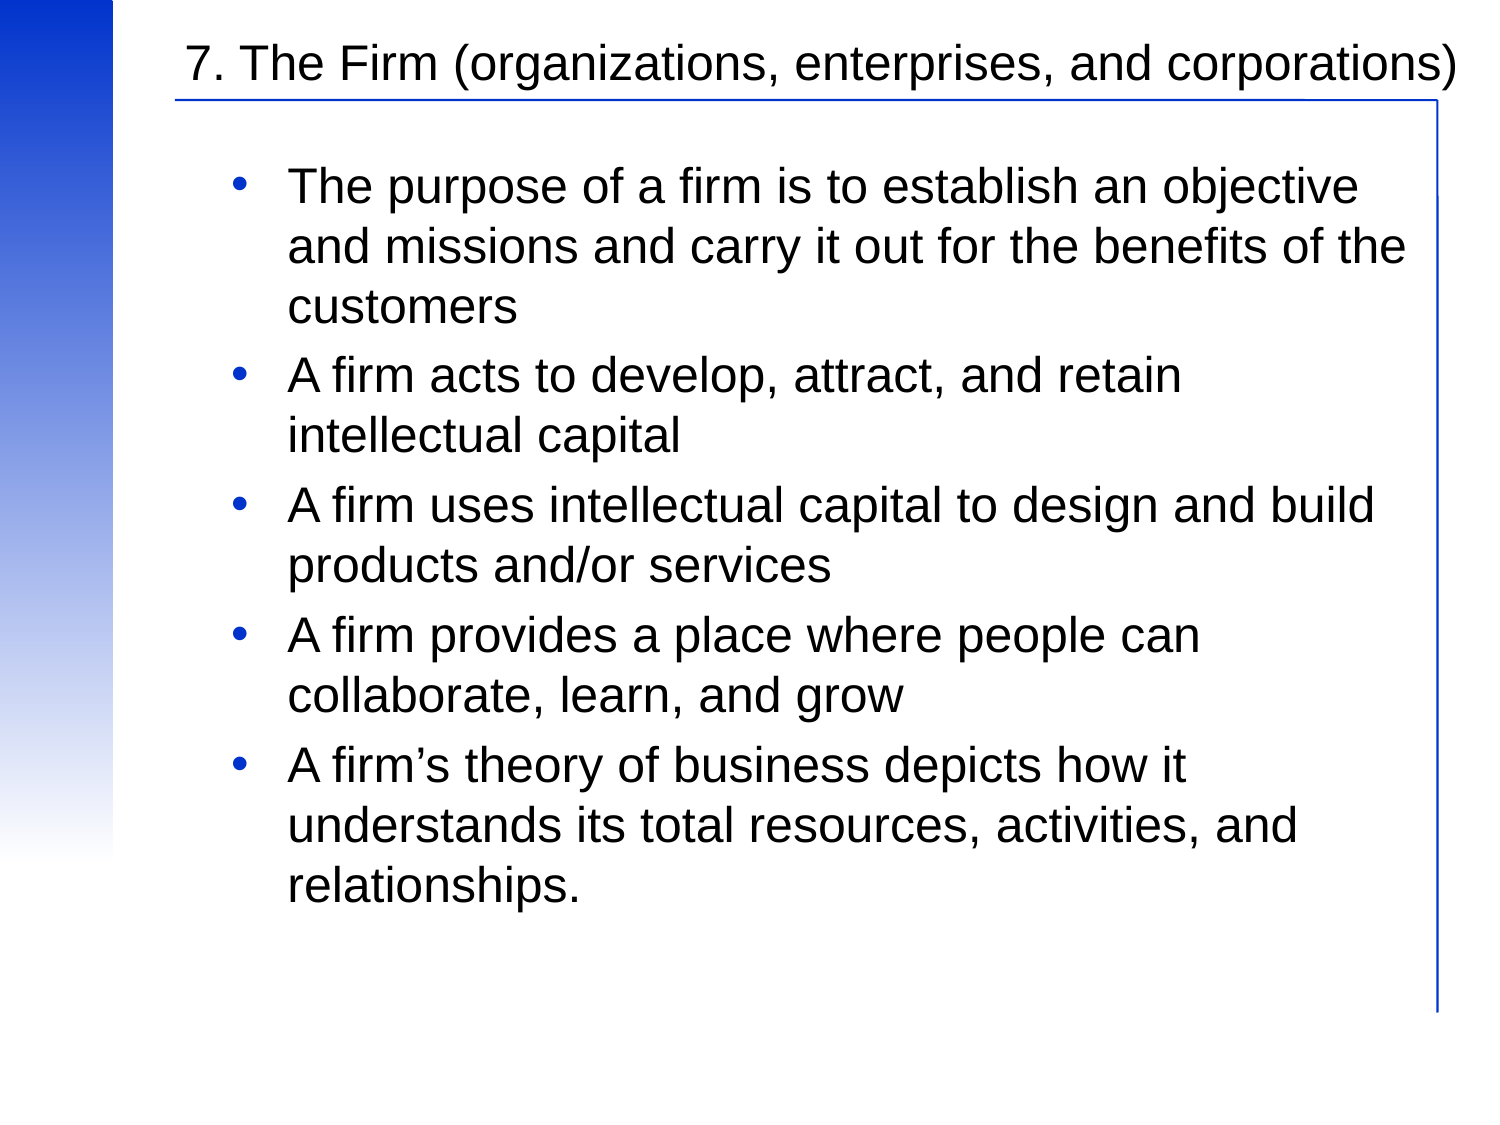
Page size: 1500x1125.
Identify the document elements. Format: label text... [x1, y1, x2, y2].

title 7. The Firm (organizations, enterprises, and corporations) [170, 37, 1482, 162]
list The purpose of a firm is to establish an objective and missions and carry it out for the benefits of the customers A firm acts to develop, attract, and retain intellectual capital A firm uses intellectual capital to design and build products and/or services A firm provides a place where people can collaborate, learn, and grow A firm’s theory of business depicts how it understands its total resources, activities, and relationships. [182, 152, 1419, 1105]
